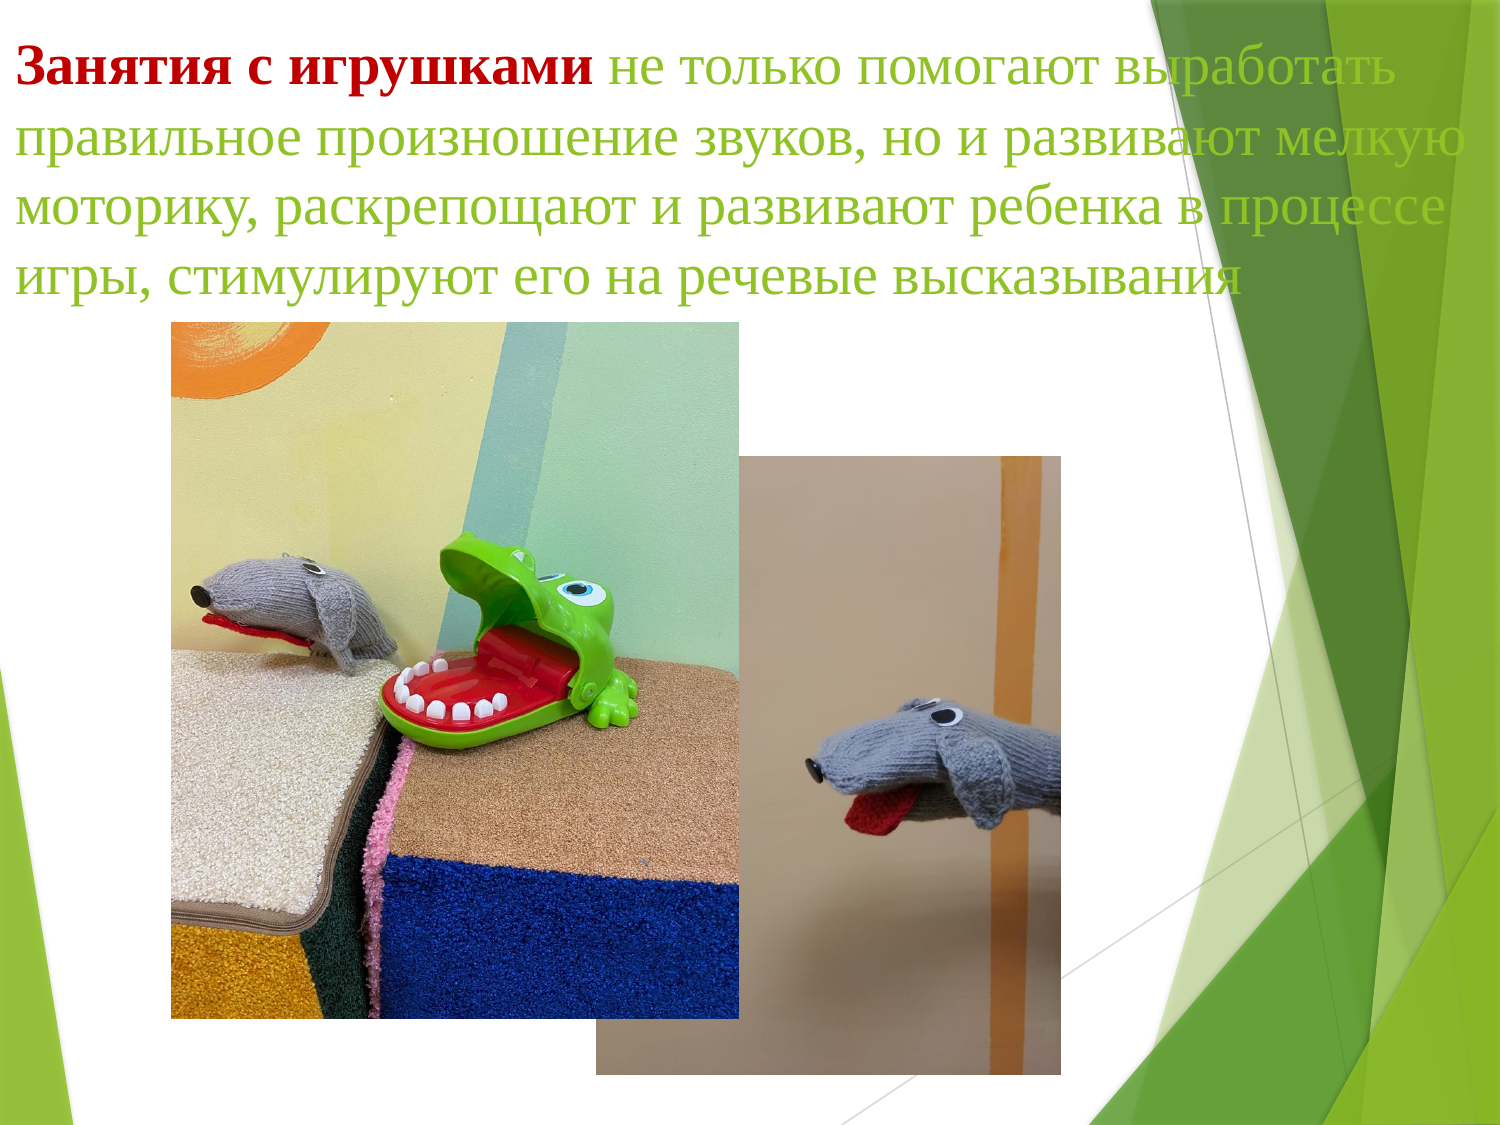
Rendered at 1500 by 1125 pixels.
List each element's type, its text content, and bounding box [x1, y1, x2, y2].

picture [595, 455, 1061, 1075]
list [170, 321, 739, 1020]
title Занятия с игрушками не только помогают выработать правильное произношение звуков, но и развивают мелкую моторику, раскрепощают и развивают ребенка в процессе игры, стимулируют его на речевые высказывания [0, 19, 1500, 374]
